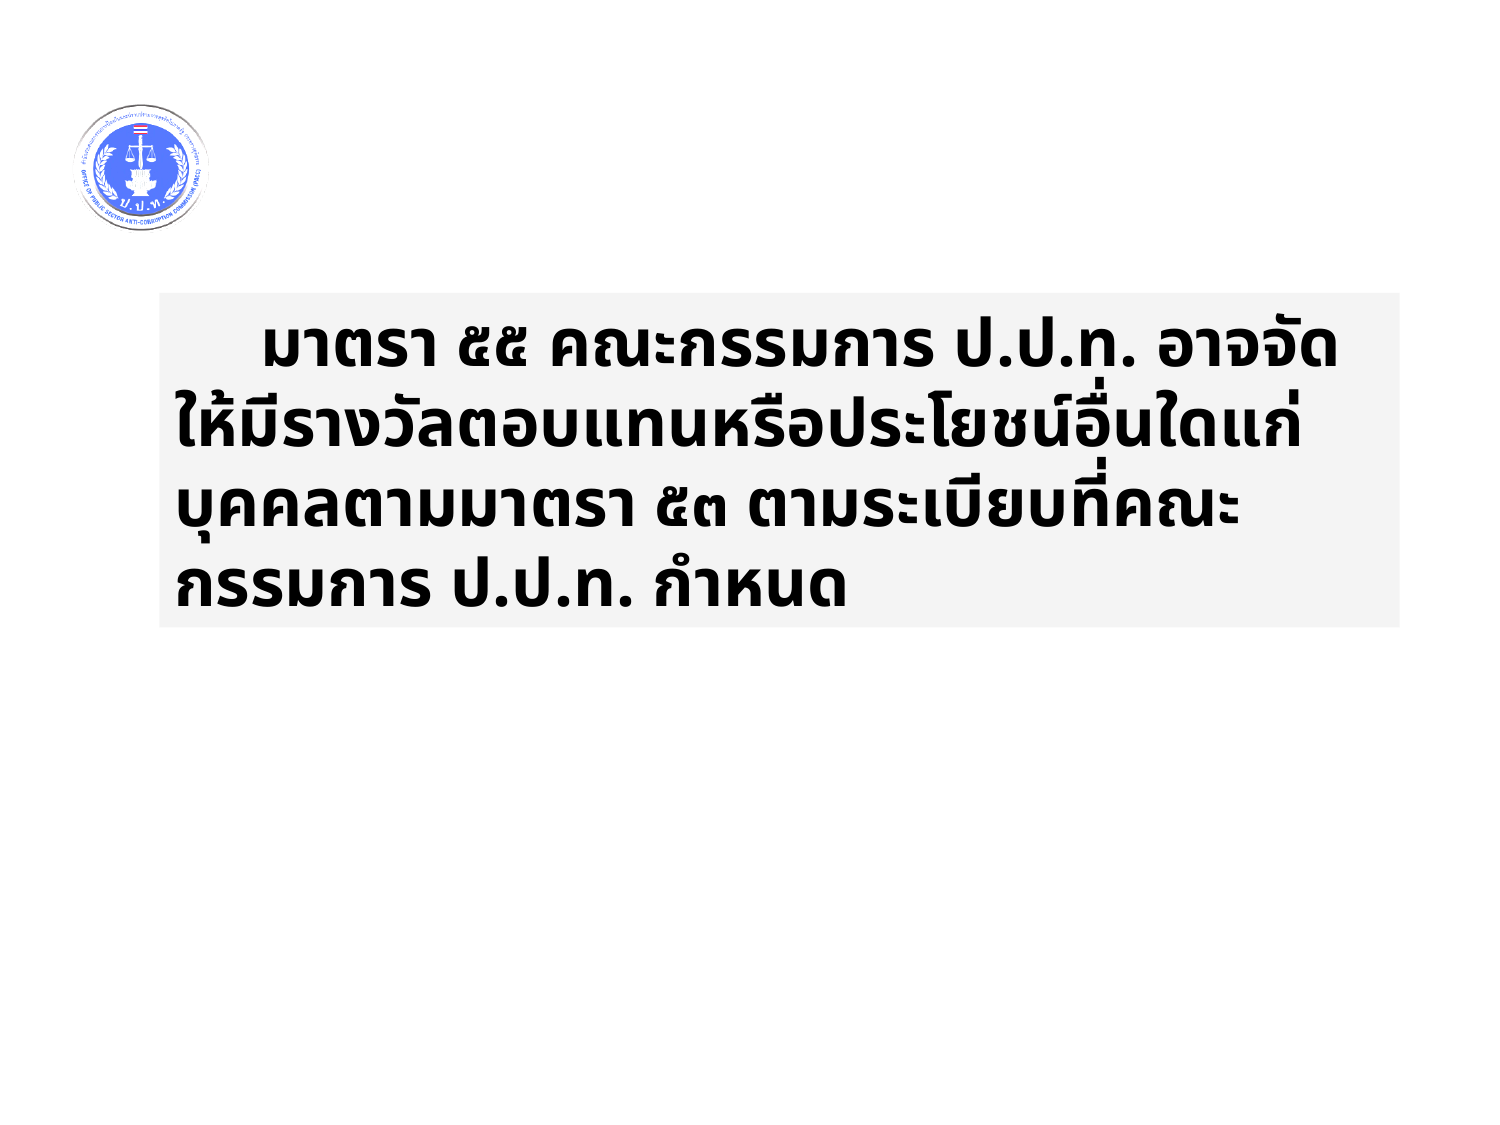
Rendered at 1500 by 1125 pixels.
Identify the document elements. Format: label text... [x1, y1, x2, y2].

text_box มาตรา ๕๕ คณะกรรมการ ป.ป.ท. อาจจัดให้มีรางวัลตอบแทนหรือประโยชน์อื่นใดแก่บุคคลตามมาตรา ๕๓ ตามระเบียบที่คณะกรรมการ ป.ป.ท. กำหนด [159, 292, 1400, 628]
picture [69, 101, 212, 236]
